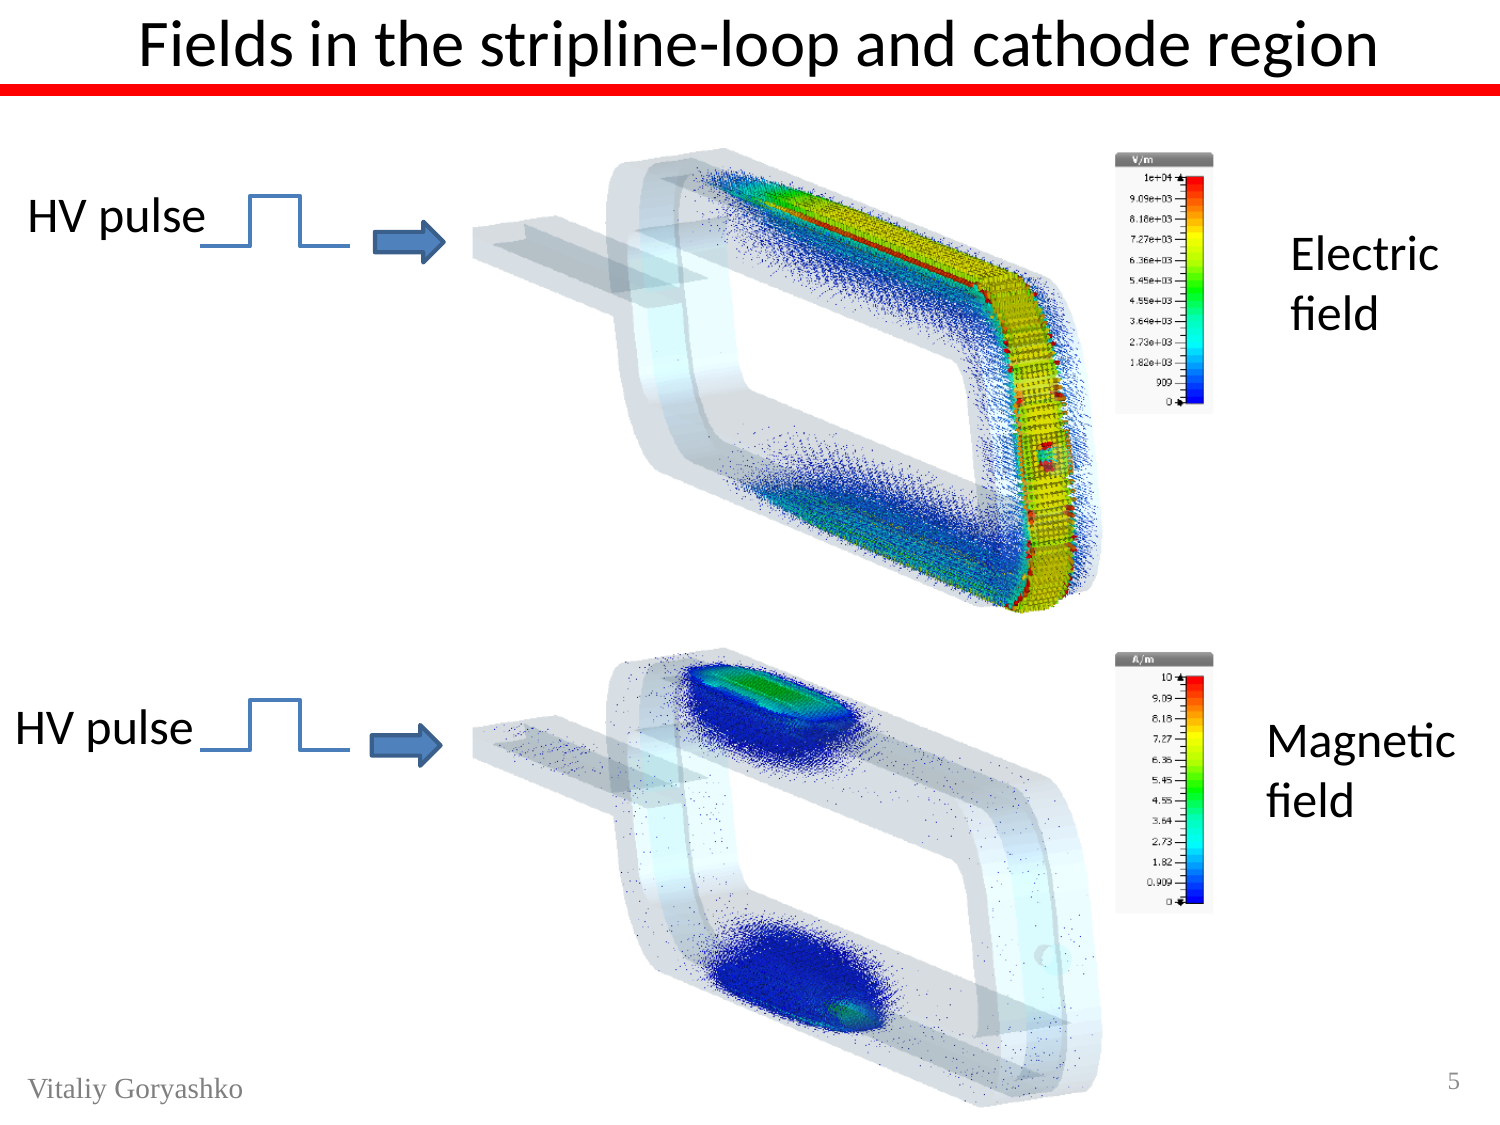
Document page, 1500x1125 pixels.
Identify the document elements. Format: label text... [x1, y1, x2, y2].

text_box Magnetic field [1251, 699, 1488, 835]
text_box [372, 219, 446, 265]
text_box [369, 723, 443, 768]
slide_number 5 [1244, 1050, 1475, 1110]
text_box HV pulse [0, 686, 213, 762]
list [462, 99, 1240, 1125]
text_box Electric field [1275, 212, 1475, 348]
text_box HV pulse [12, 174, 225, 250]
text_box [199, 195, 351, 247]
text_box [199, 699, 351, 751]
text_box Fields in the stripline-loop and cathode region [138, 0, 1381, 80]
